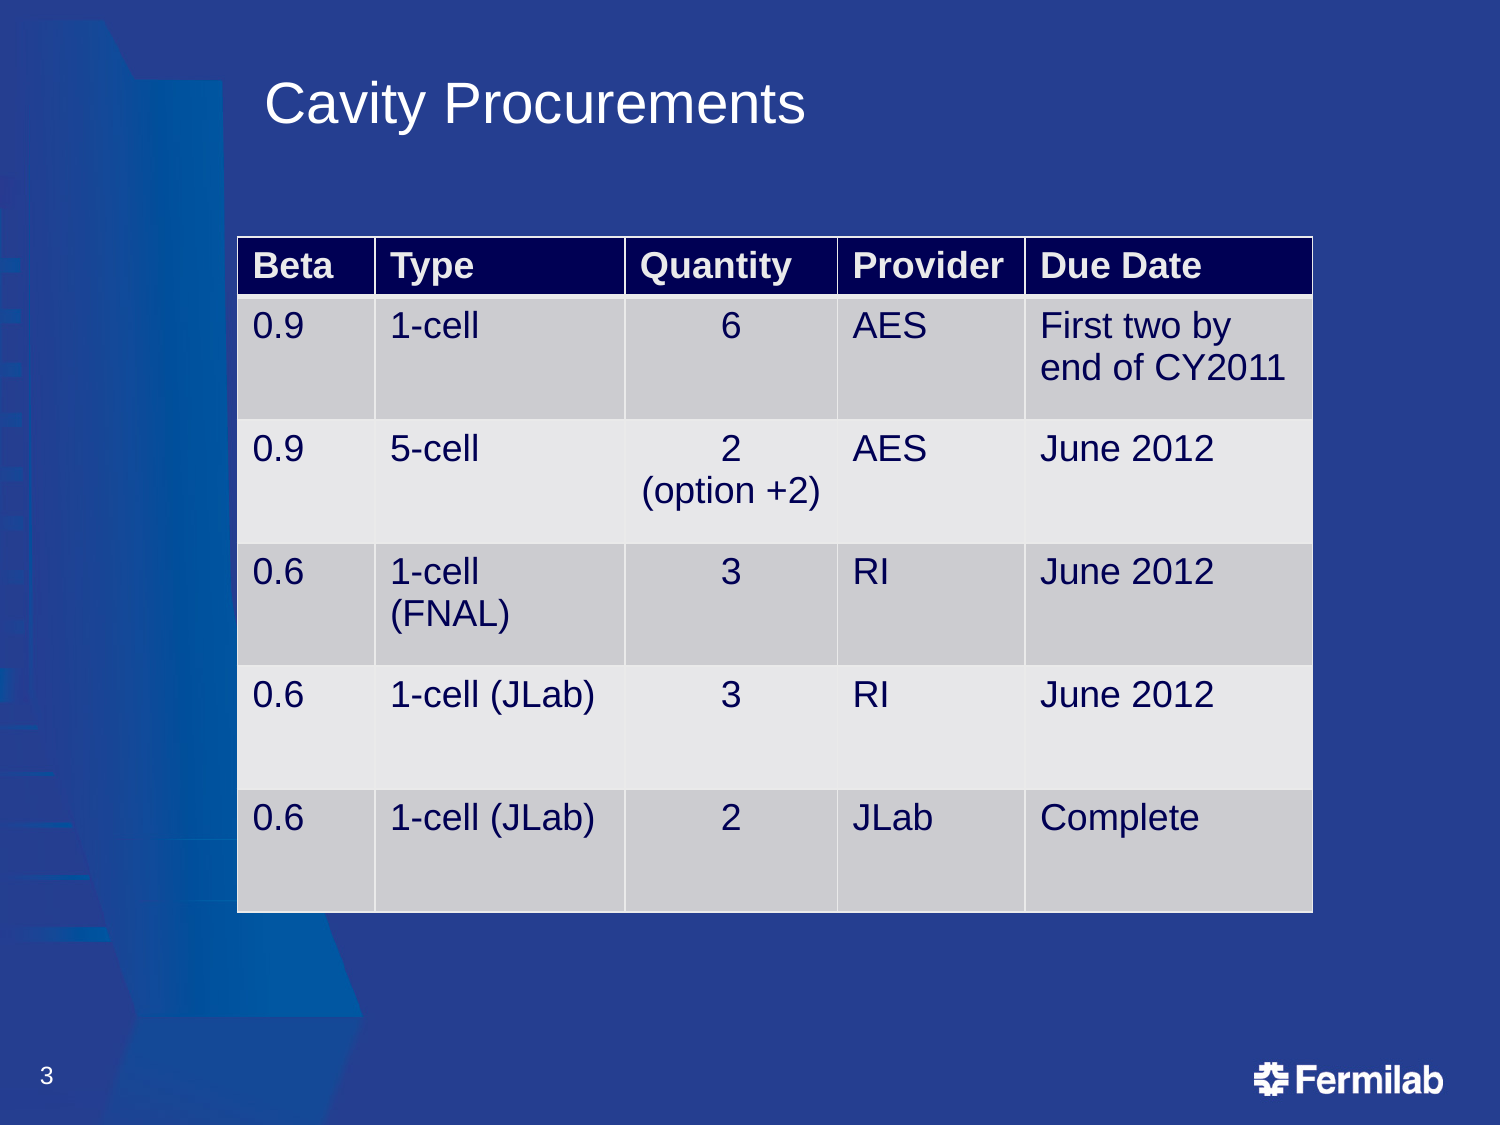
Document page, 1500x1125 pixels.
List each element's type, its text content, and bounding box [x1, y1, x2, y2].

table_cell June 2012 [1026, 667, 1312, 788]
table_cell 2 (option +2) [626, 421, 837, 542]
table_header Due Date [1026, 238, 1312, 294]
table_cell 0.6 [238, 544, 374, 665]
picture [0, 0, 1500, 1125]
table_cell 1-cell (JLab) [376, 790, 624, 911]
table_cell RI [838, 544, 1024, 665]
title Cavity Procurements [249, 37, 1376, 163]
table_cell 1-cell (JLab) [376, 667, 624, 788]
table_cell 0.9 [238, 421, 374, 542]
table_cell 3 [626, 667, 837, 788]
table_cell June 2012 [1026, 421, 1312, 542]
table_cell JLab [838, 790, 1024, 911]
table_cell 2 [626, 790, 837, 911]
table_header Quantity [626, 238, 837, 294]
table_cell AES [838, 299, 1024, 419]
table_header Type [376, 238, 624, 294]
table_cell 0.6 [238, 667, 374, 788]
table_cell 3 [626, 544, 837, 665]
table_cell Complete [1026, 790, 1312, 911]
slide_number 3 [24, 1037, 113, 1098]
table_cell 5-cell [376, 421, 624, 542]
table_cell 0.9 [238, 299, 374, 419]
table_cell June 2012 [1026, 544, 1312, 665]
table_cell AES [838, 421, 1024, 542]
table_header Provider [838, 238, 1024, 294]
table_cell 1-cell (FNAL) [376, 544, 624, 665]
table_header Beta [238, 238, 374, 294]
table_cell First two by end of CY2011 [1026, 299, 1312, 419]
table_cell 1-cell [376, 299, 624, 419]
table_cell 0.6 [238, 790, 374, 911]
table_cell 6 [626, 299, 837, 419]
table_cell RI [838, 667, 1024, 788]
